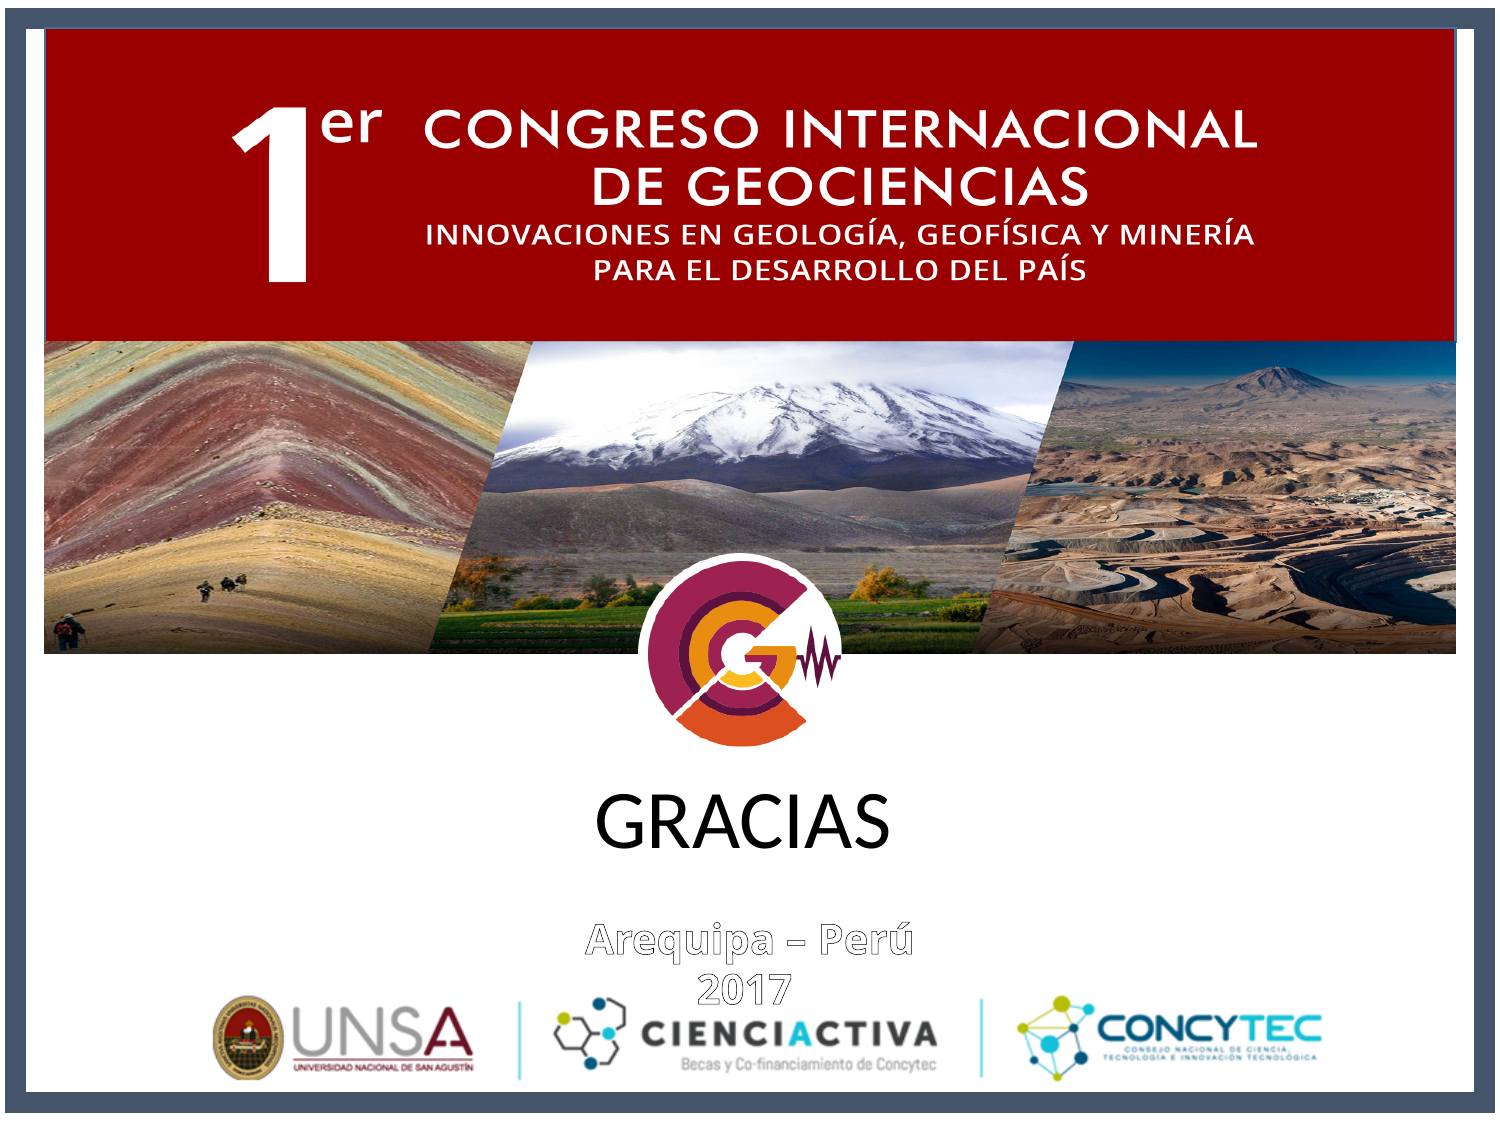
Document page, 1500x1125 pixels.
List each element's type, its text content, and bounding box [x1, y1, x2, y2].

text_box [15, 18, 1485, 1104]
picture [44, 341, 1456, 754]
picture [28, 985, 1472, 1087]
text_box [44, 27, 1457, 343]
text_box Arequipa – Perú 2017 [68, 904, 1432, 985]
picture [226, 92, 1260, 296]
